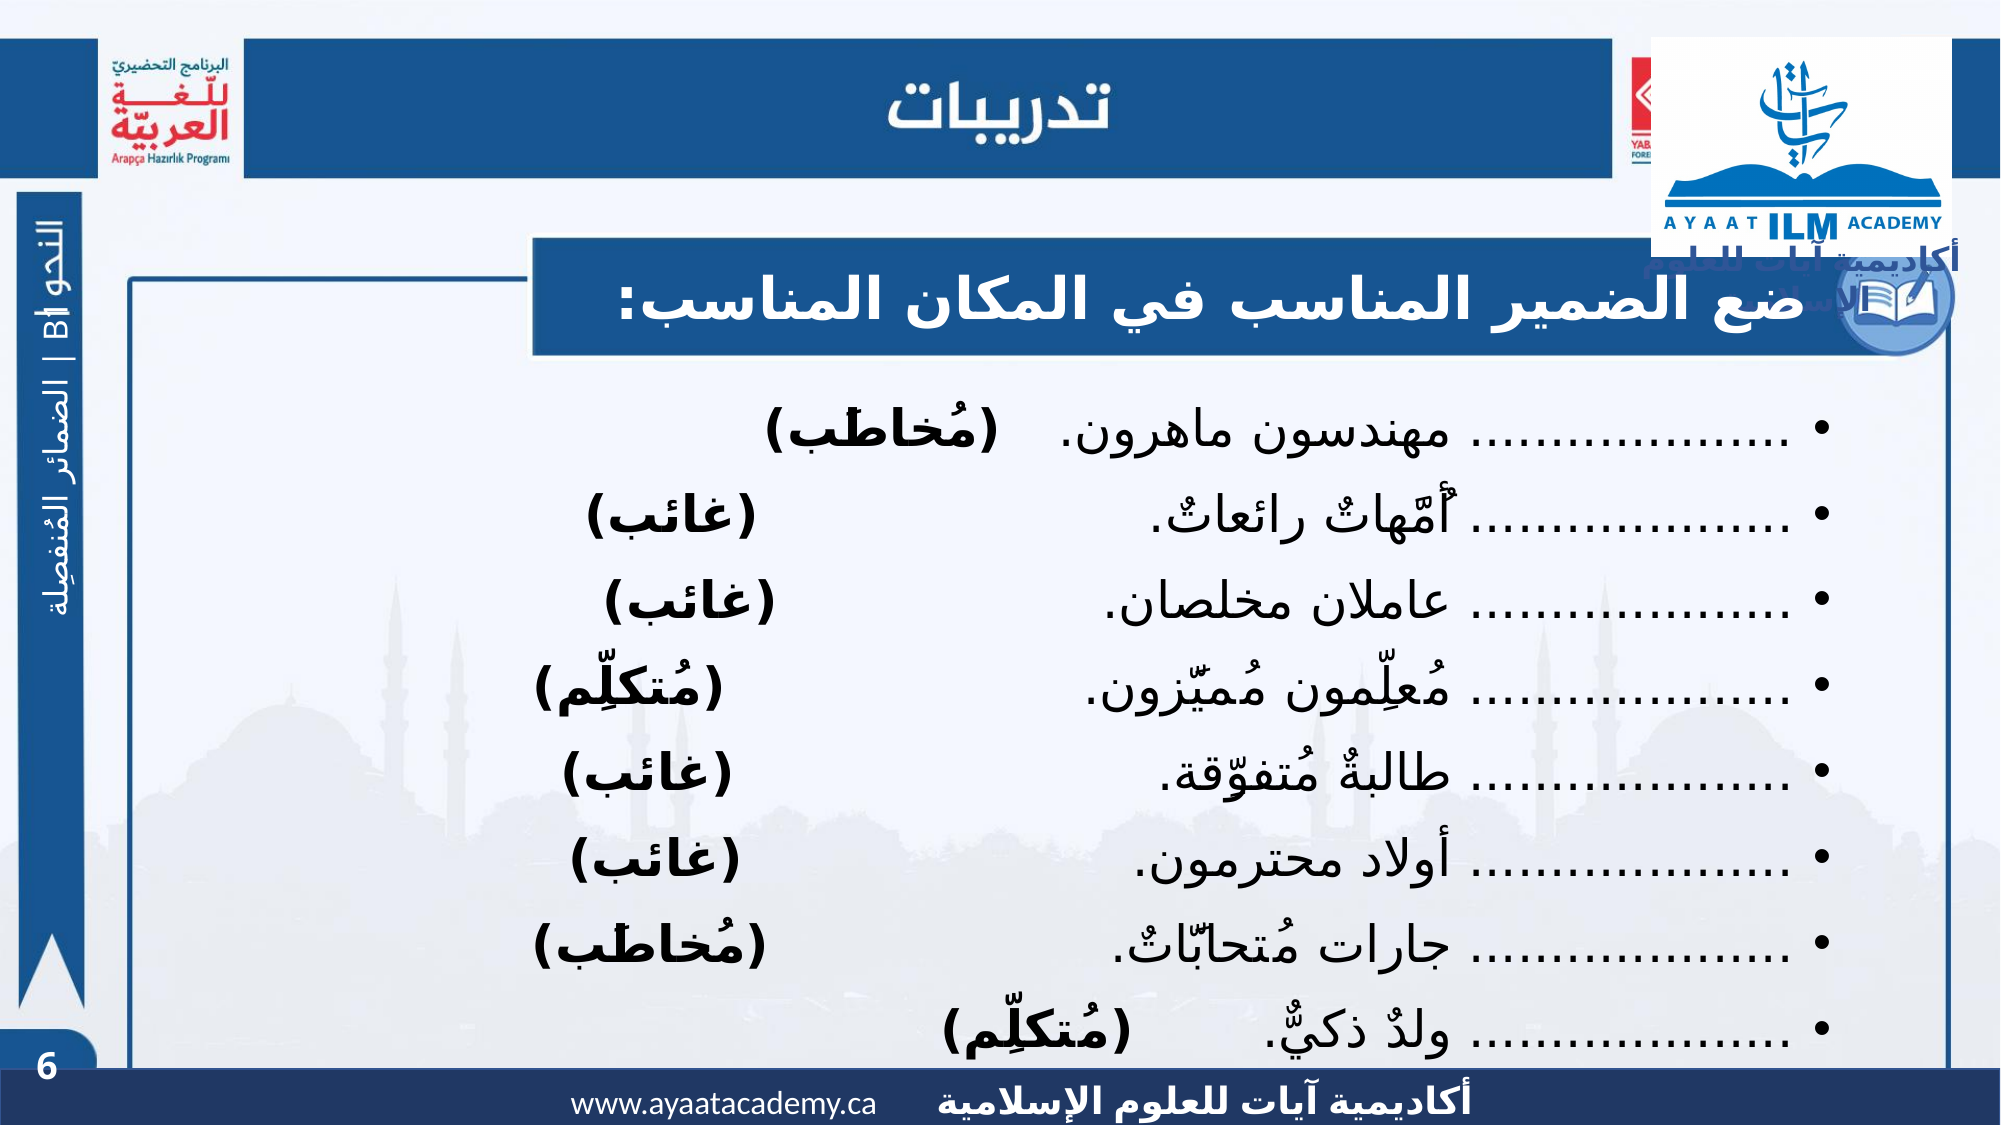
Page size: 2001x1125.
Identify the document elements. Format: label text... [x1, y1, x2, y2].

title ضع الضمير المناسب في المكان المناسب: [562, 191, 1824, 382]
text_box 6 [11, 1034, 83, 1101]
text_box الضمائر المُنفصِلة | B1 [26, 286, 82, 633]
picture [0, 0, 2001, 1068]
list .................... مهندسون ماهرون. (مُخاطَب) .................... أُمَّهاتٌ رائعاتٌ. (غائب) .................... عاملان مخلصان. (غائب) .................... مُعلِّمون مُميَّزون. (مُتكلِّم) .................... طالبةٌ مُتفوِّقة. (غائب) .................... أولاد محترمون. (غائب) .................... جارات مُتحابَّاتٌ. (مُخاطَب) .................... ولدٌ ذكيٌّ. (مُتكلِّم) [256, 382, 1844, 1072]
